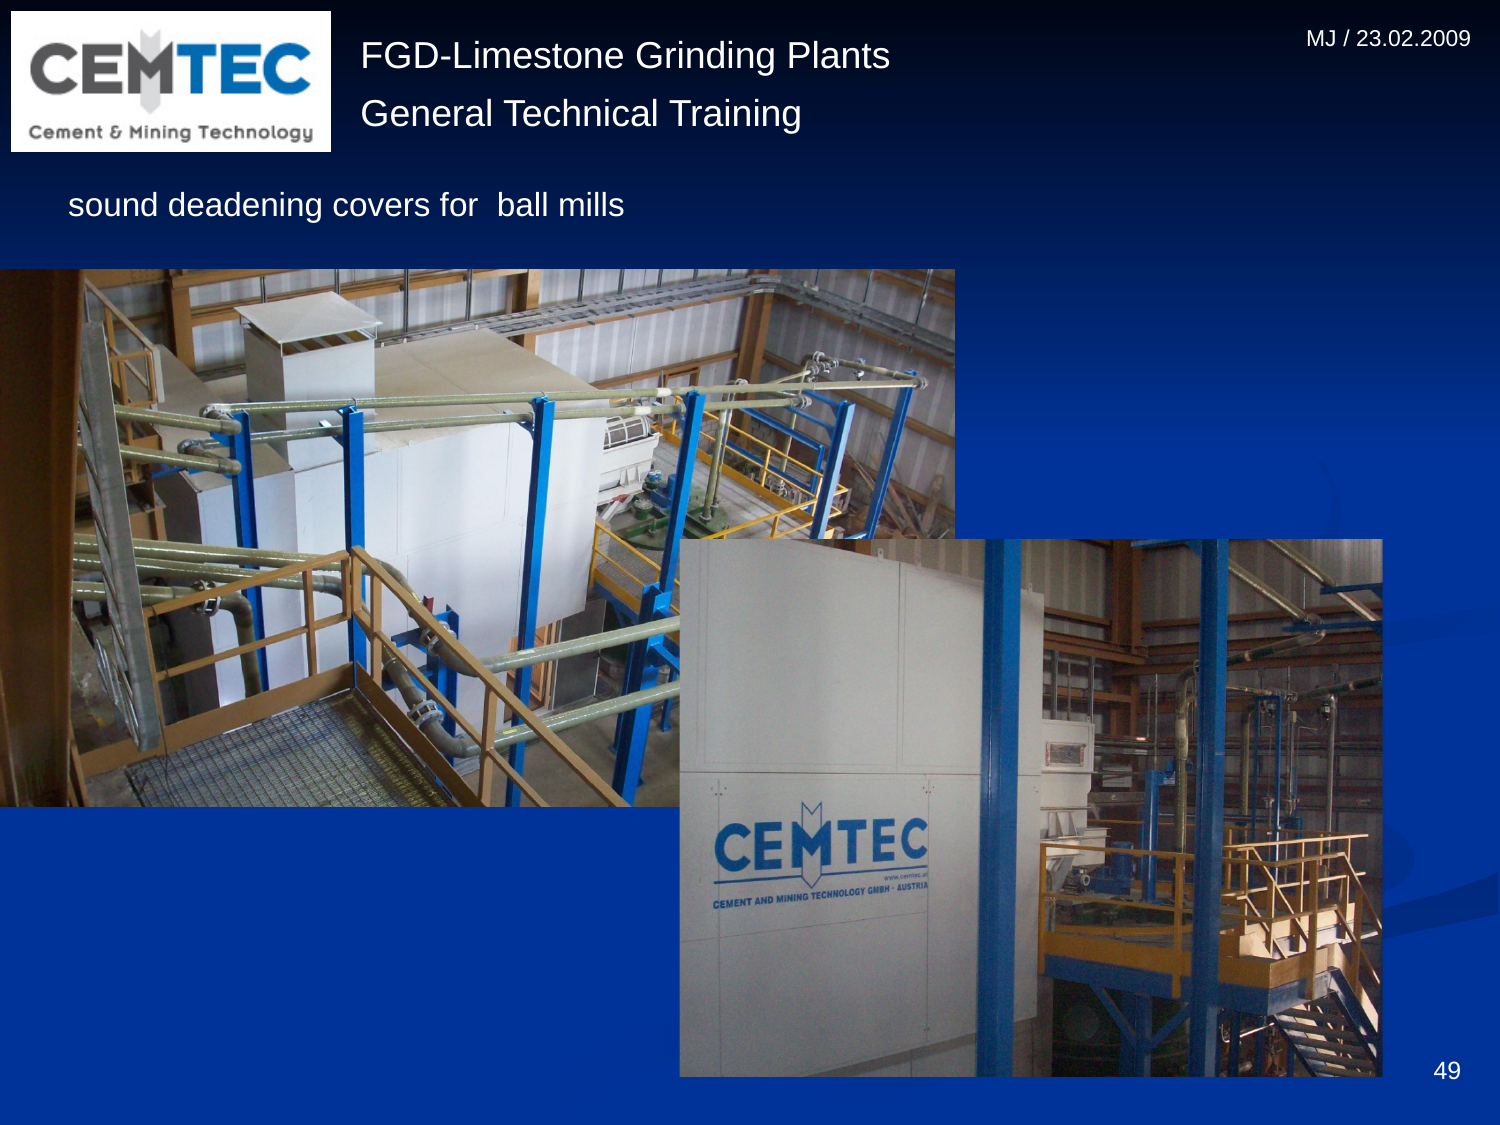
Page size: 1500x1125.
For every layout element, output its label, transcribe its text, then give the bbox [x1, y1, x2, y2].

text_box sound deadening covers for ball mills [53, 175, 1400, 231]
picture [0, 269, 1383, 1077]
picture [11, 11, 331, 152]
slide_number 49 [1126, 1046, 1477, 1125]
